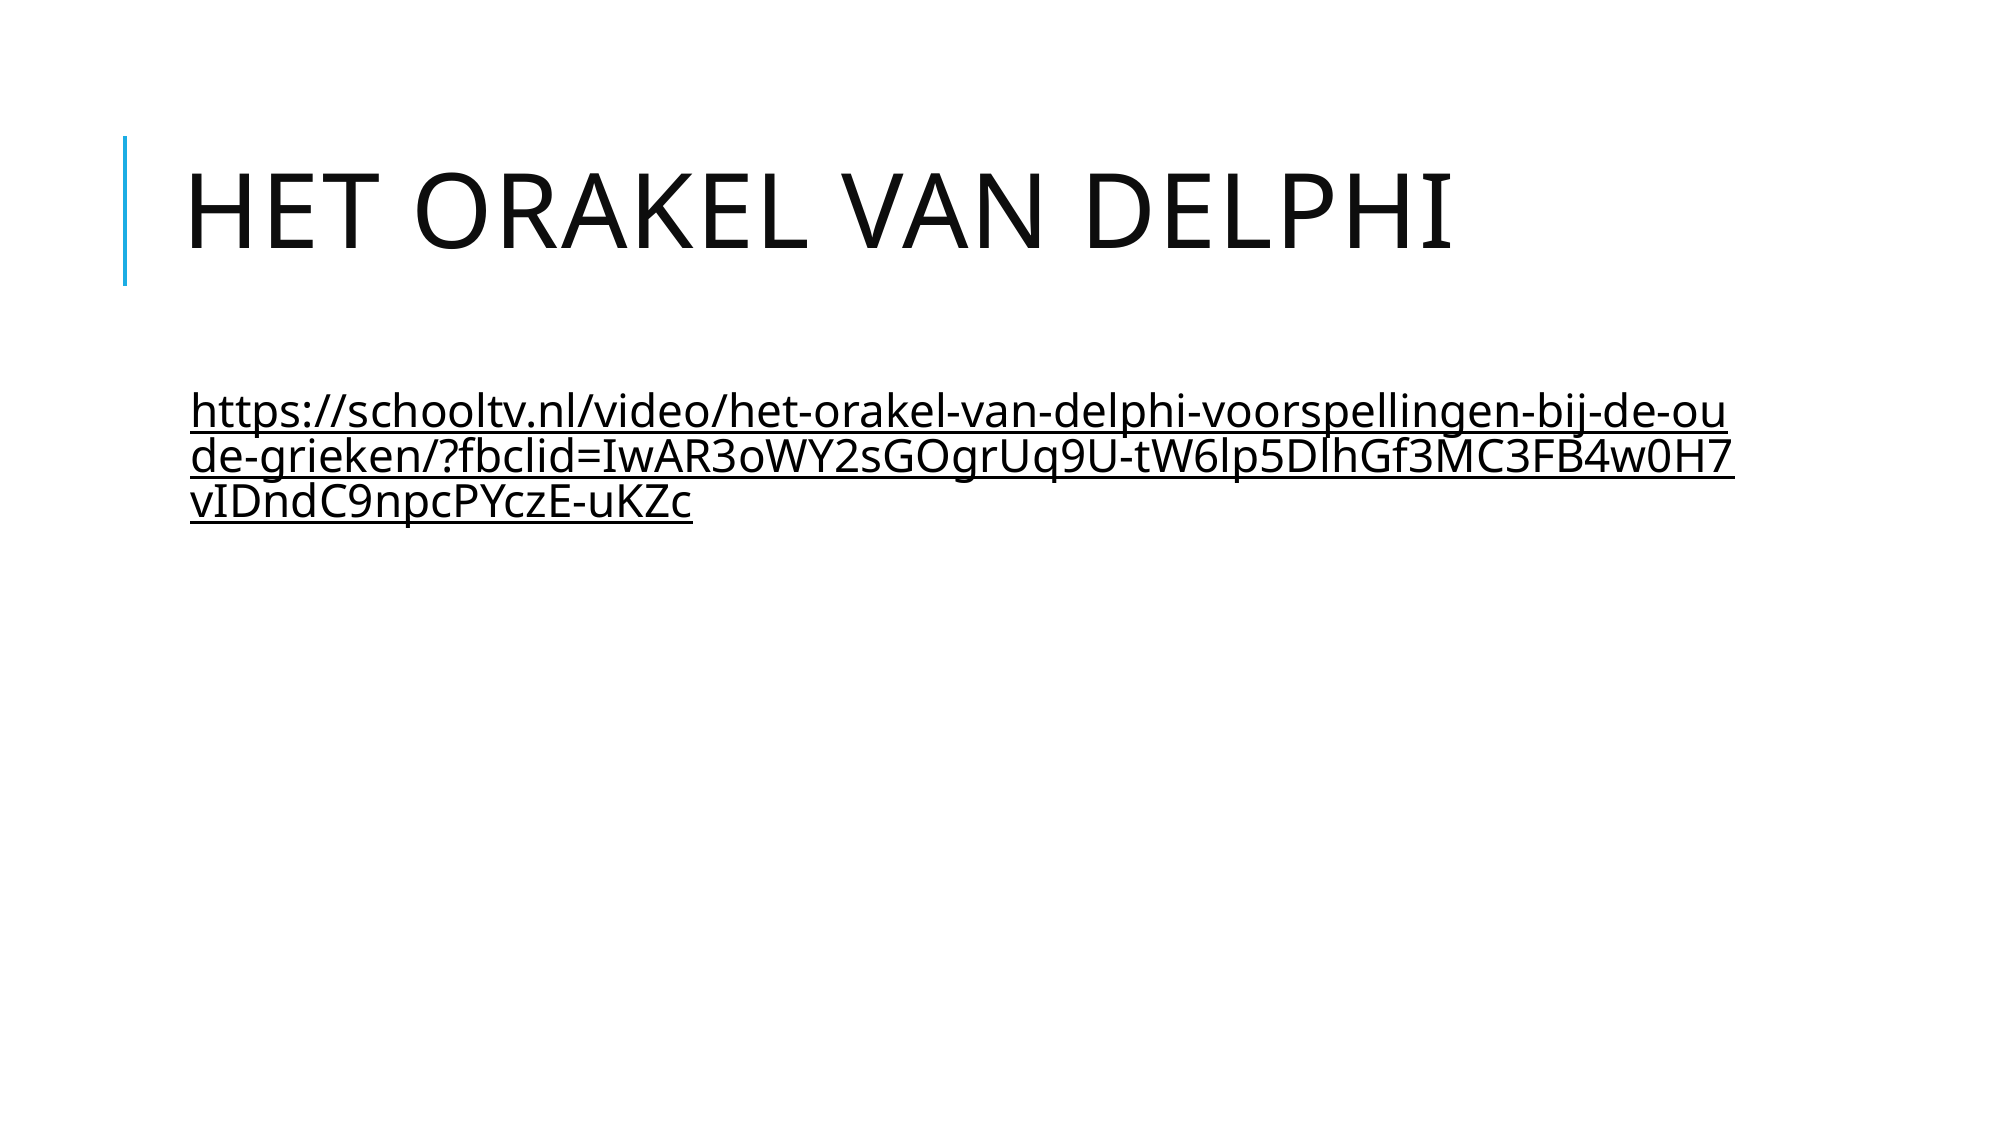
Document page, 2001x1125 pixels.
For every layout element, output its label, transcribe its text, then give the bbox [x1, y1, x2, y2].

list https://schooltv.nl/video/het-orakel-van-delphi-voorspellingen-bij-de-oude-grieken/?fbclid=IwAR3oWY2sGOgrUq9U-tW6lp5DlhGf3MC3FB4w0H7vIDndC9npcPYczE-uKZc [168, 375, 1763, 1035]
title Het orakel van delphi [168, 96, 1763, 342]
